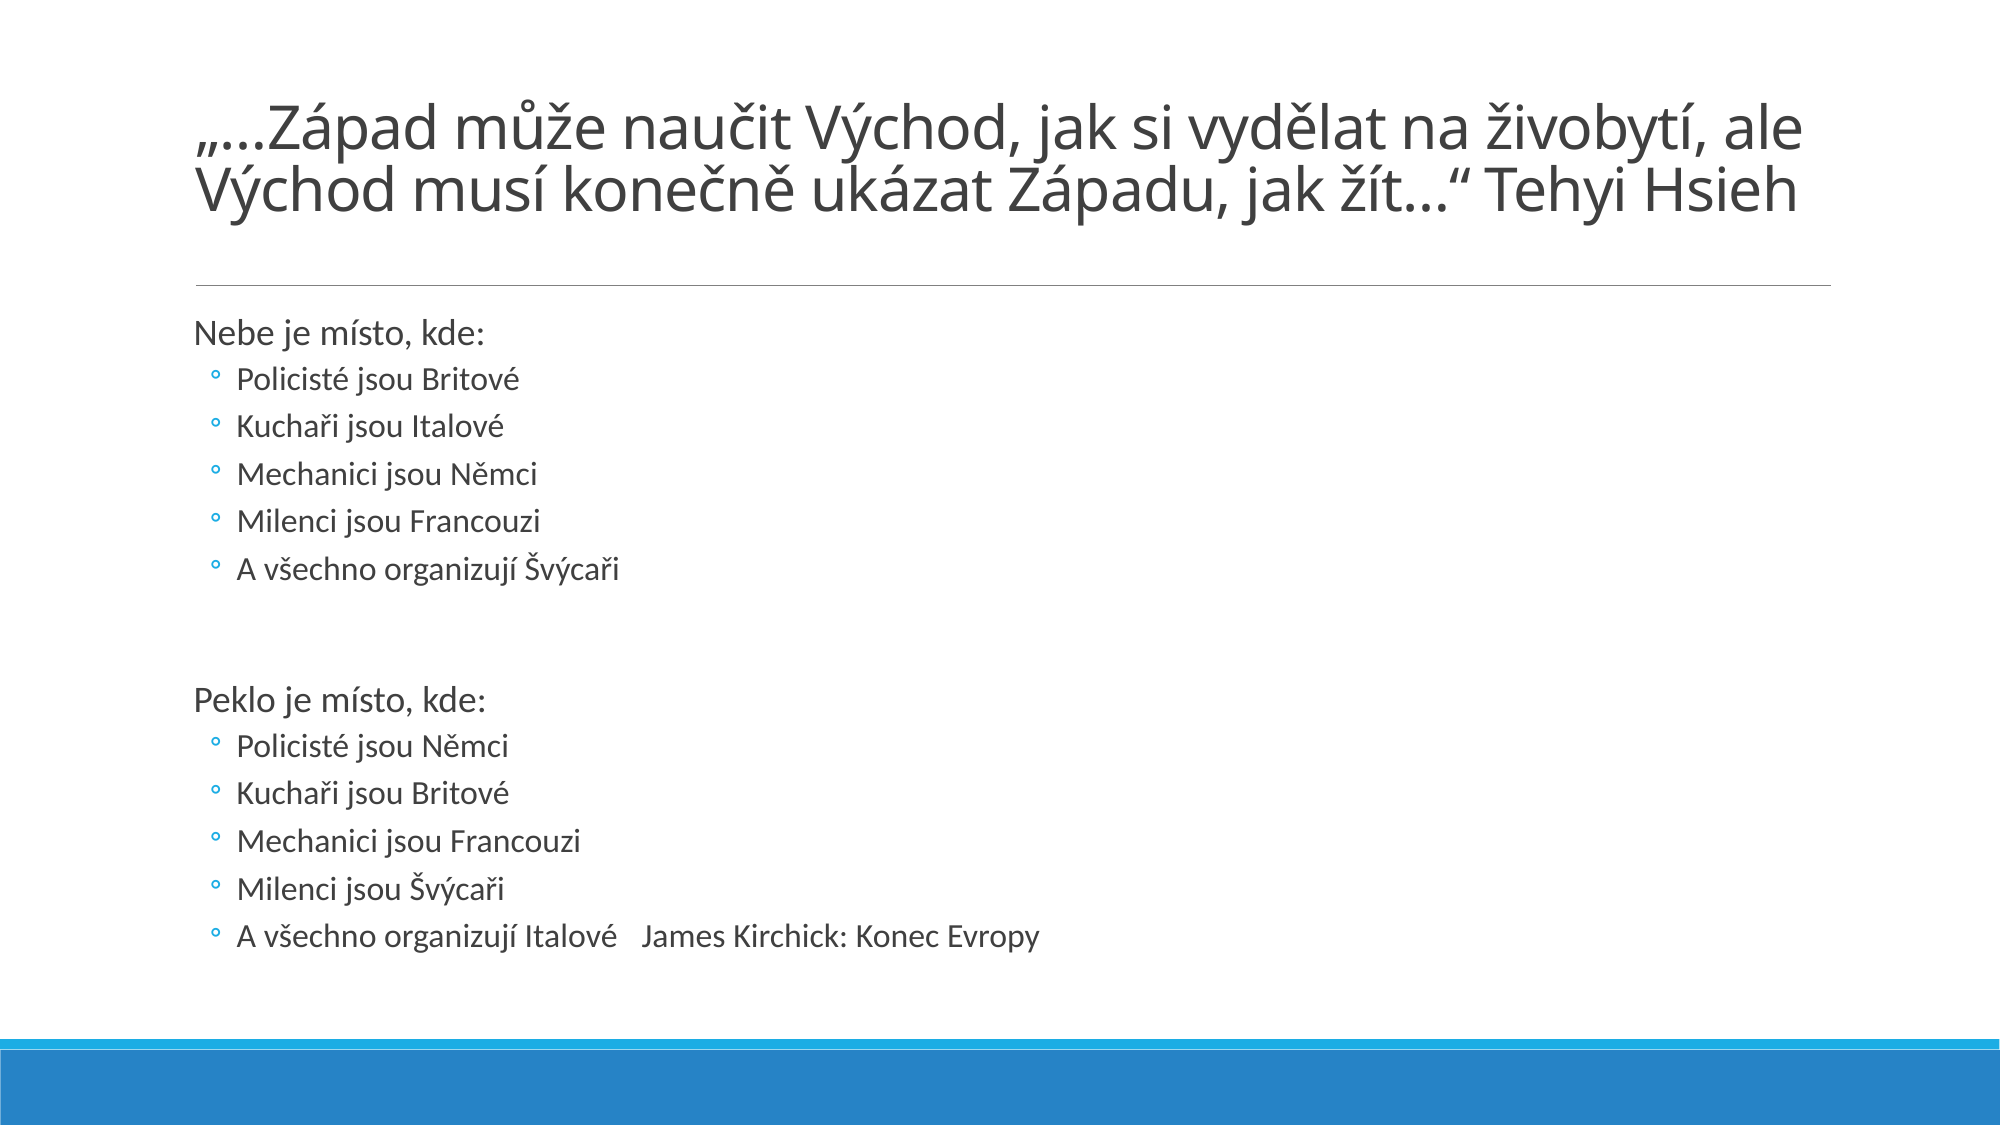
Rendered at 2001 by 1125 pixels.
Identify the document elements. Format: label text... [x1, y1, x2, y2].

title „…Západ může naučit Východ, jak si vydělat na živobytí, ale Východ musí konečně ukázat Západu, jak žít…“ Tehyi Hsieh [180, 47, 1830, 232]
list Nebe je místo, kde: Policisté jsou Britové Kuchaři jsou Italové Mechanici jsou Němci Milenci jsou Francouzi A všechno organizují Švýcaři Peklo je místo, kde: Policisté jsou Němci Kuchaři jsou Britové Mechanici jsou Francouzi Milenci jsou Švýcaři A všechno organizují Italové James Kirchick: Konec Evropy [180, 305, 1830, 966]
